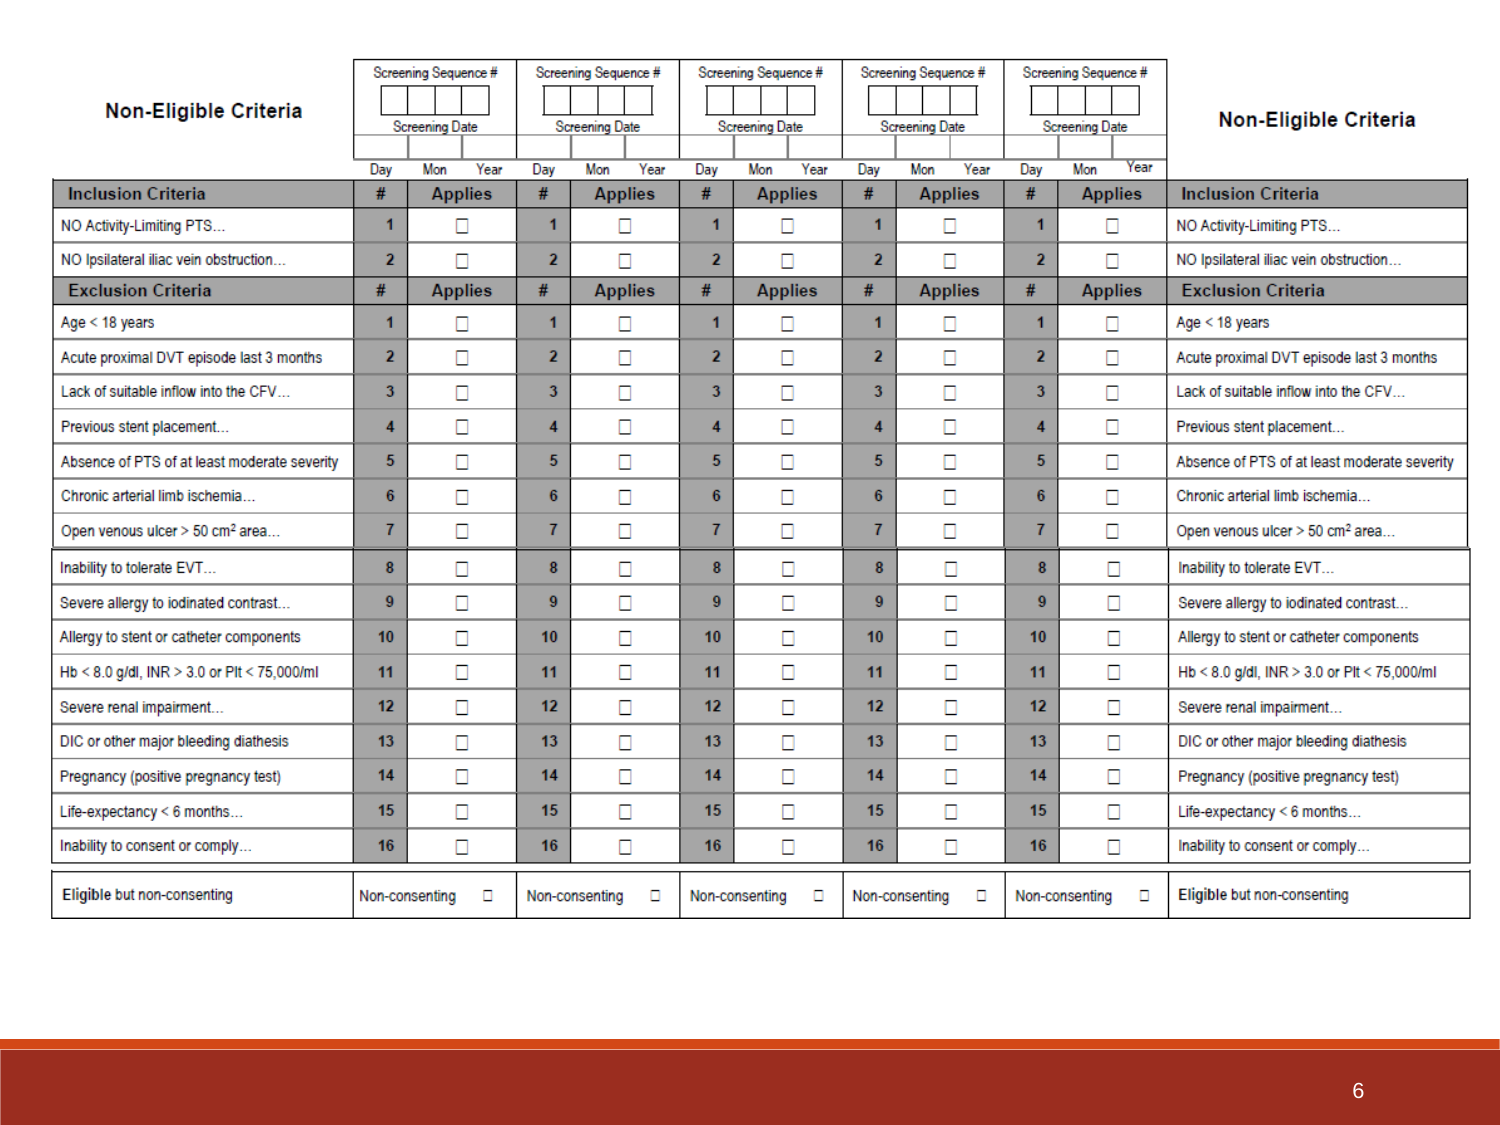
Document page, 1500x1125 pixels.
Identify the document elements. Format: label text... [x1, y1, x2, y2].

picture [49, 49, 1472, 920]
slide_number 6 [1218, 1059, 1380, 1120]
